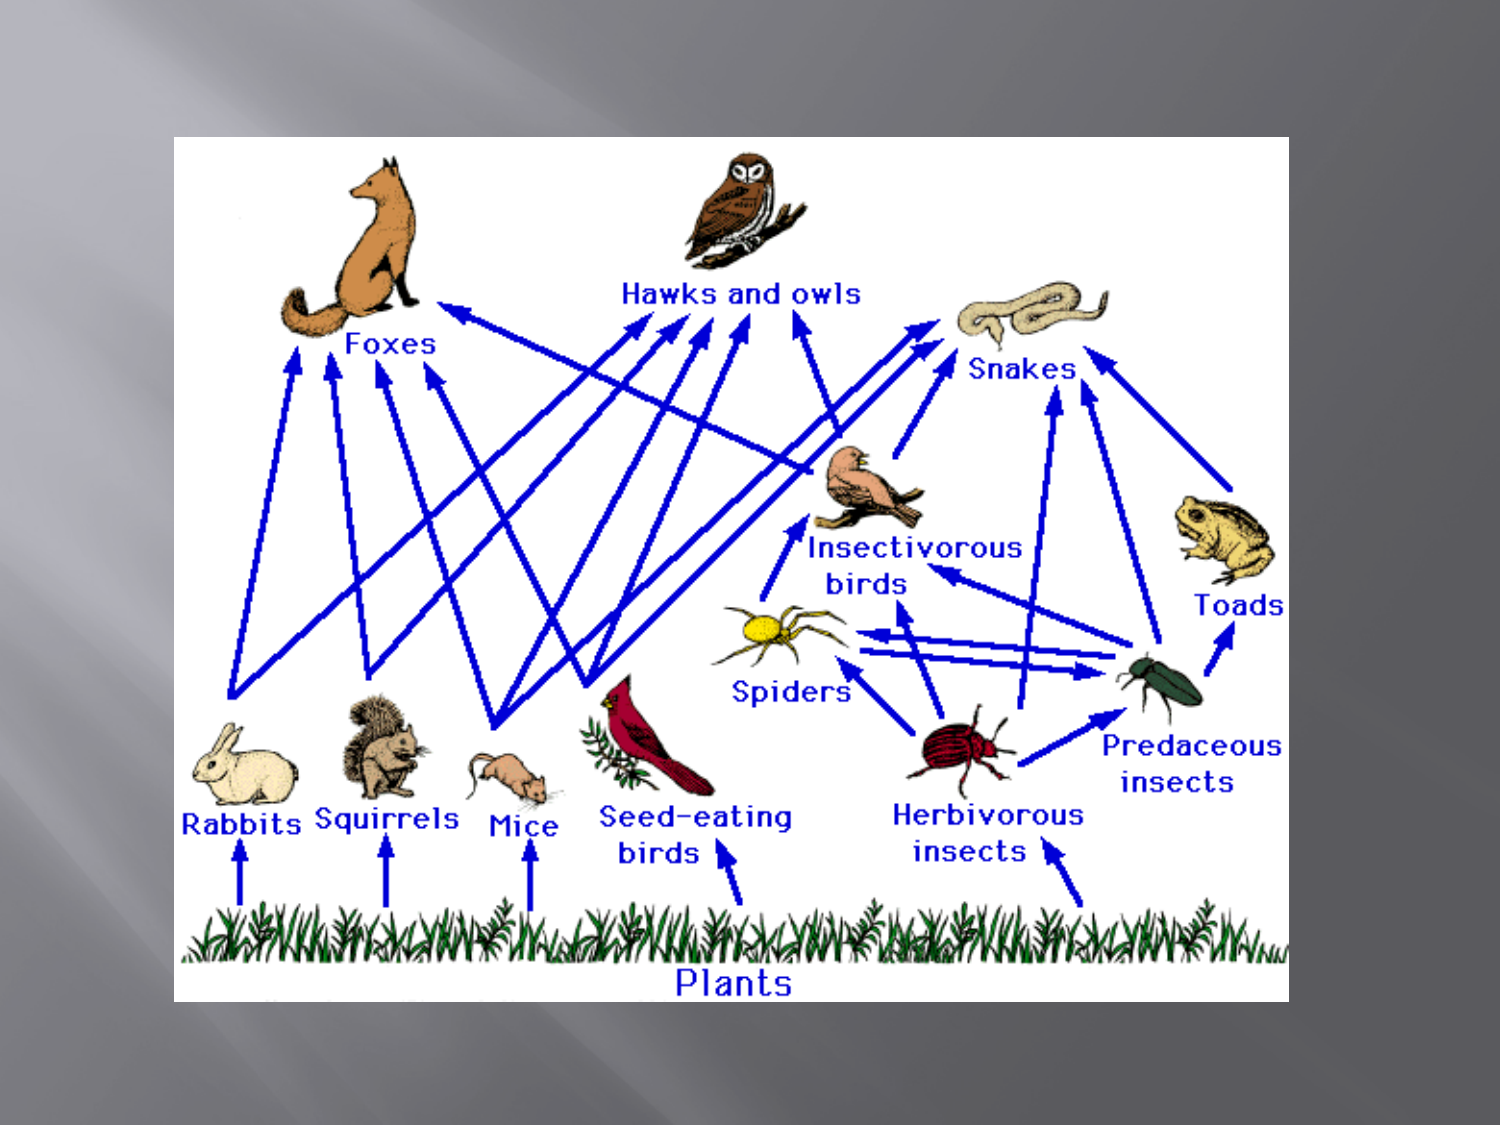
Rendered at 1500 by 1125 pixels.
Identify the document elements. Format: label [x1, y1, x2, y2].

picture [174, 137, 1289, 1002]
